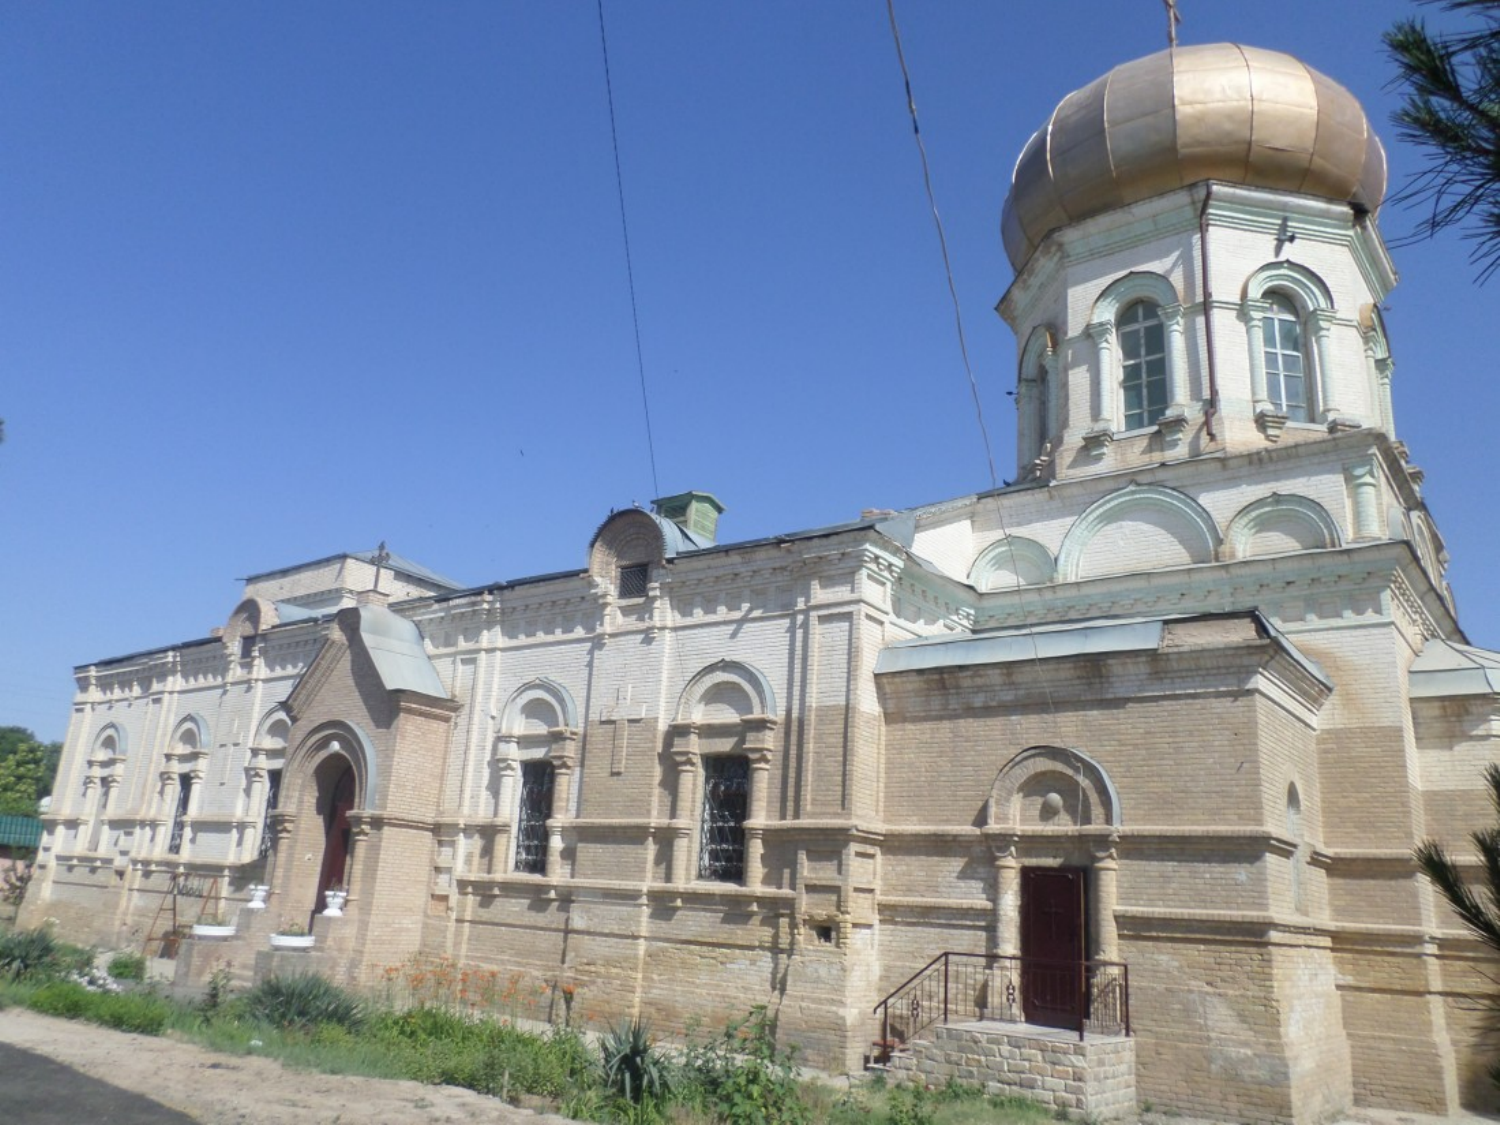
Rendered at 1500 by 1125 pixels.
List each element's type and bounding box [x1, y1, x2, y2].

list [0, 0, 1500, 1125]
